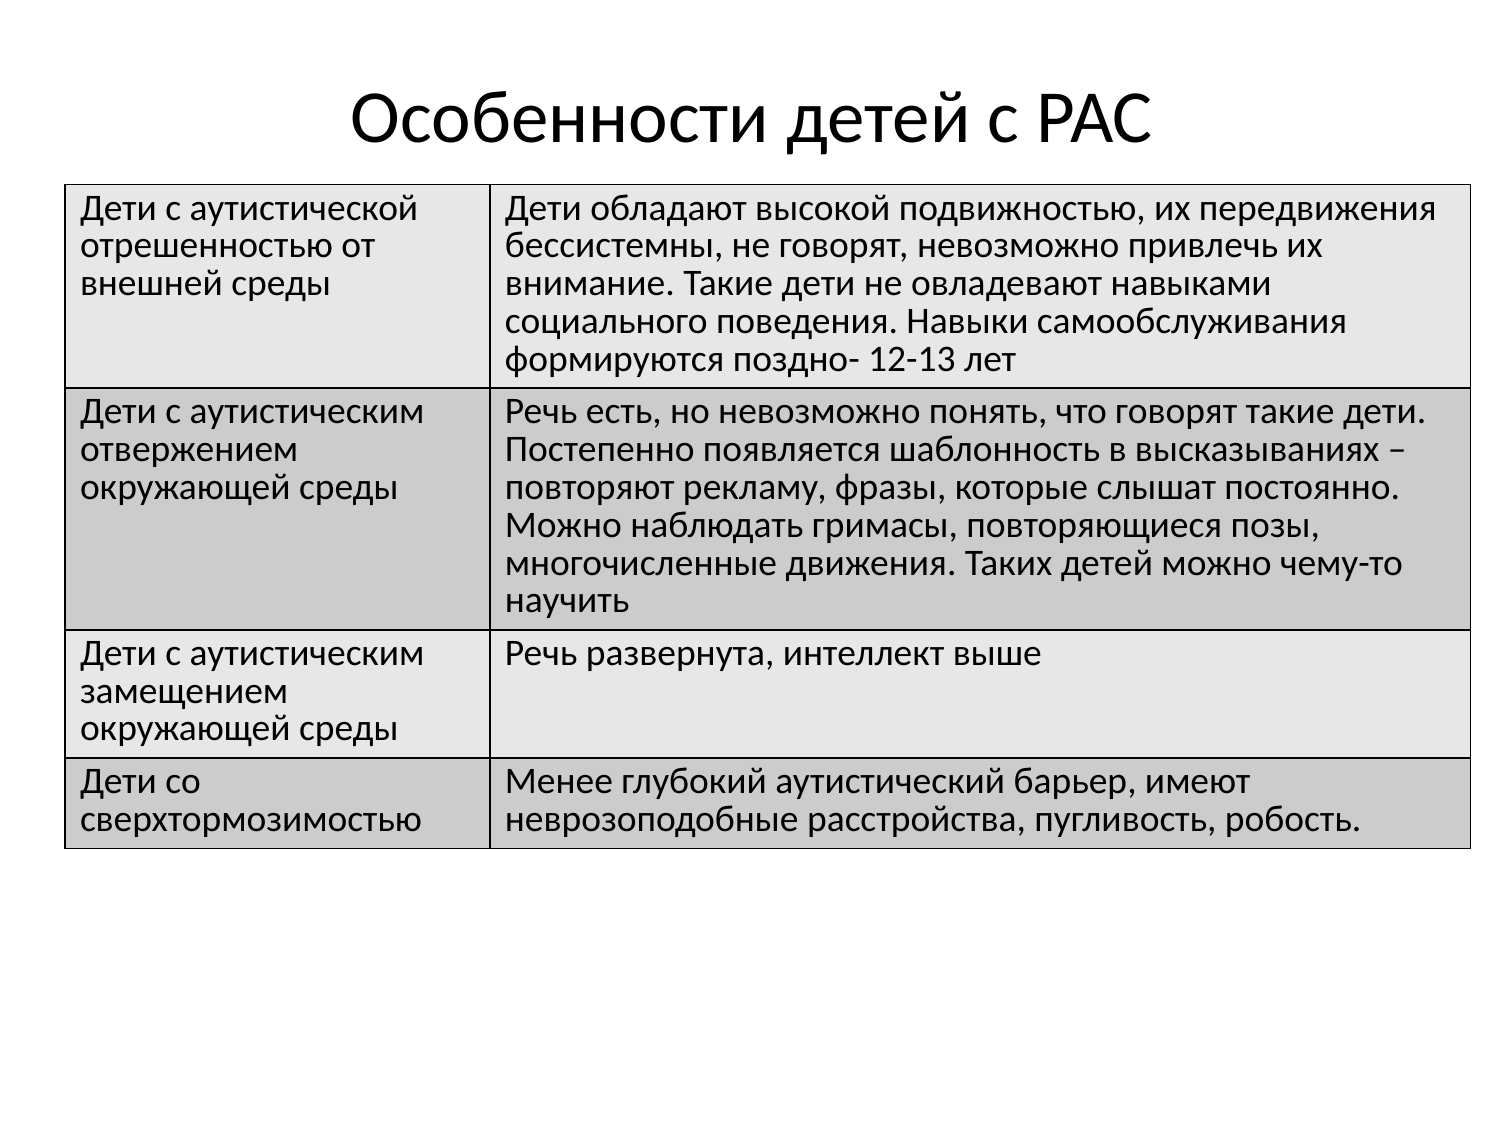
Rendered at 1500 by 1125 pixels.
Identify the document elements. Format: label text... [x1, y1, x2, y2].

table_cell Дети с аутистическим замещением окружающей среды [66, 631, 489, 757]
table_header Дети обладают высокой подвижностью, их передвижения бессистемны, не говорят, невозможно привлечь их внимание. Такие дети не овладевают навыками социального поведения. Навыки самообслуживания формируются поздно- 12-13 лет [491, 185, 1470, 387]
table_header Дети с аутистической отрешенностью от внешней среды [66, 185, 489, 387]
table_cell Речь развернута, интеллект выше [491, 631, 1470, 757]
table_cell Речь есть, но невозможно понять, что говорят такие дети. Постепенно появляется шаблонность в высказываниях – повторяют рекламу, фразы, которые слышат постоянно. Можно наблюдать гримасы, повторяющиеся позы, многочисленные движения. Таких детей можно чему-то научить [491, 389, 1470, 629]
table_cell Дети со сверхтормозимостью [66, 759, 489, 848]
table_cell Дети с аутистическим отвержением окружающей среды [66, 389, 489, 629]
table_cell Менее глубокий аутистический барьер, имеют неврозоподобные расстройства, пугливость, робость. [491, 759, 1470, 848]
title Особенности детей с РАС [76, 19, 1427, 184]
